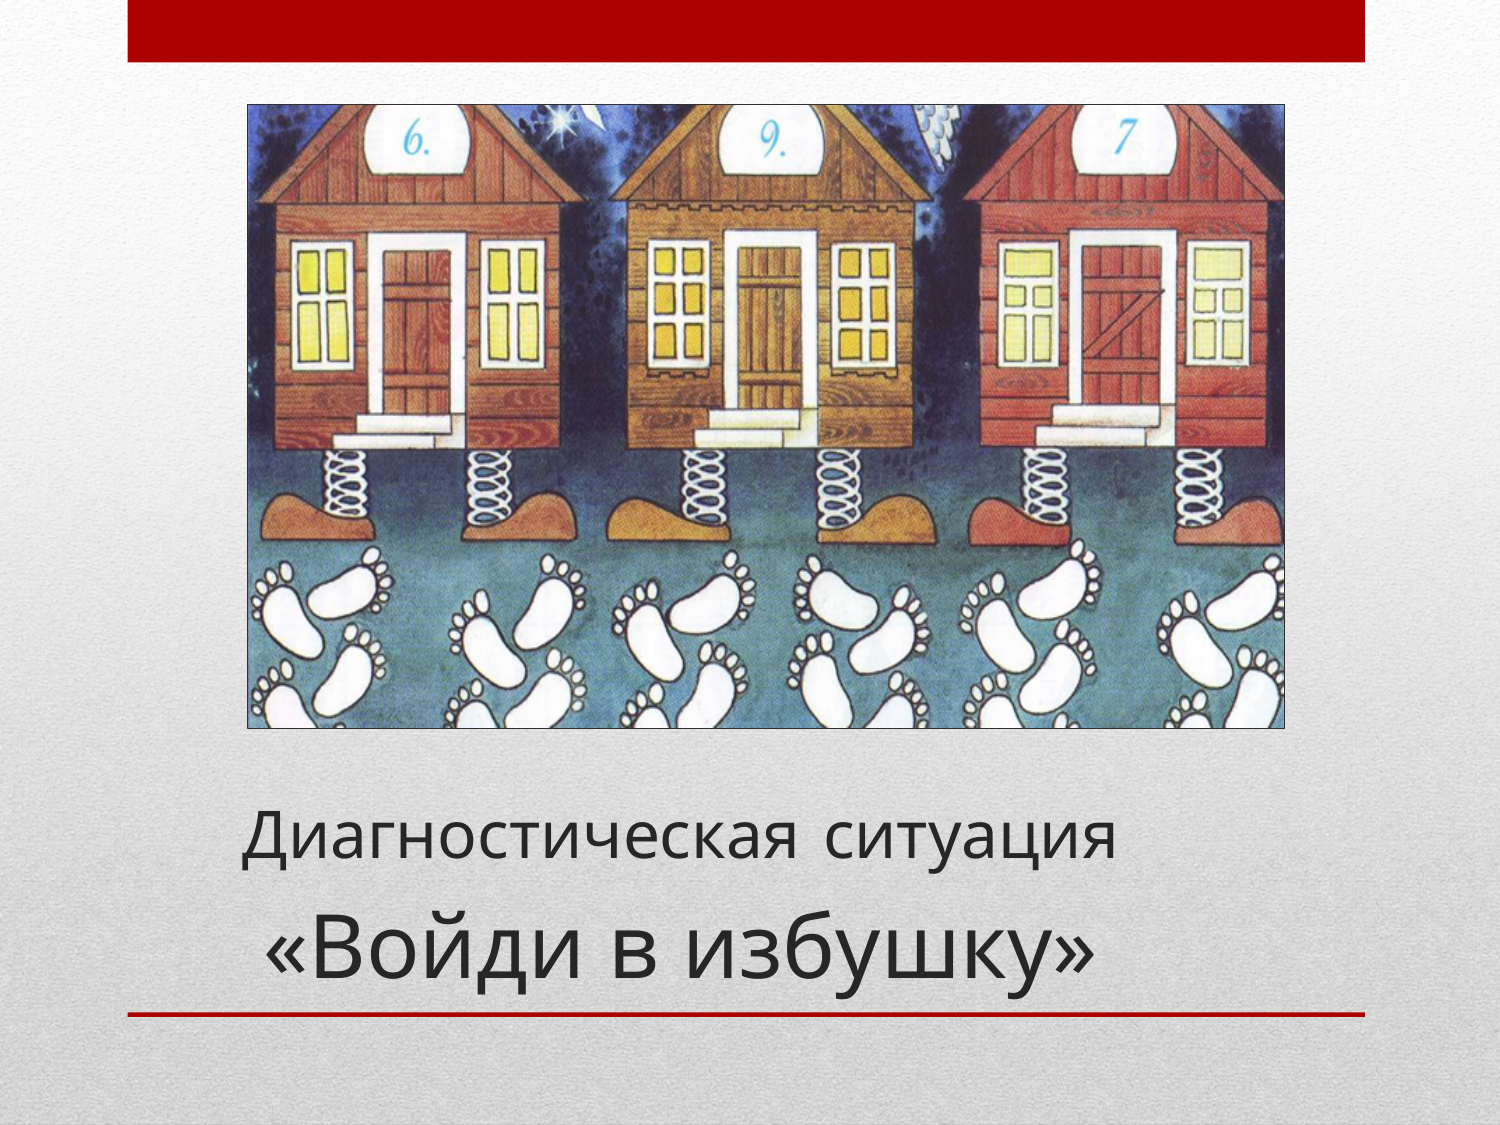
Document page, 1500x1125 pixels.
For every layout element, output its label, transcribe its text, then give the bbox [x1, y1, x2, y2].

title Диагностическая ситуация «Войди в избушку» [124, 750, 1238, 1013]
picture [246, 103, 1285, 729]
